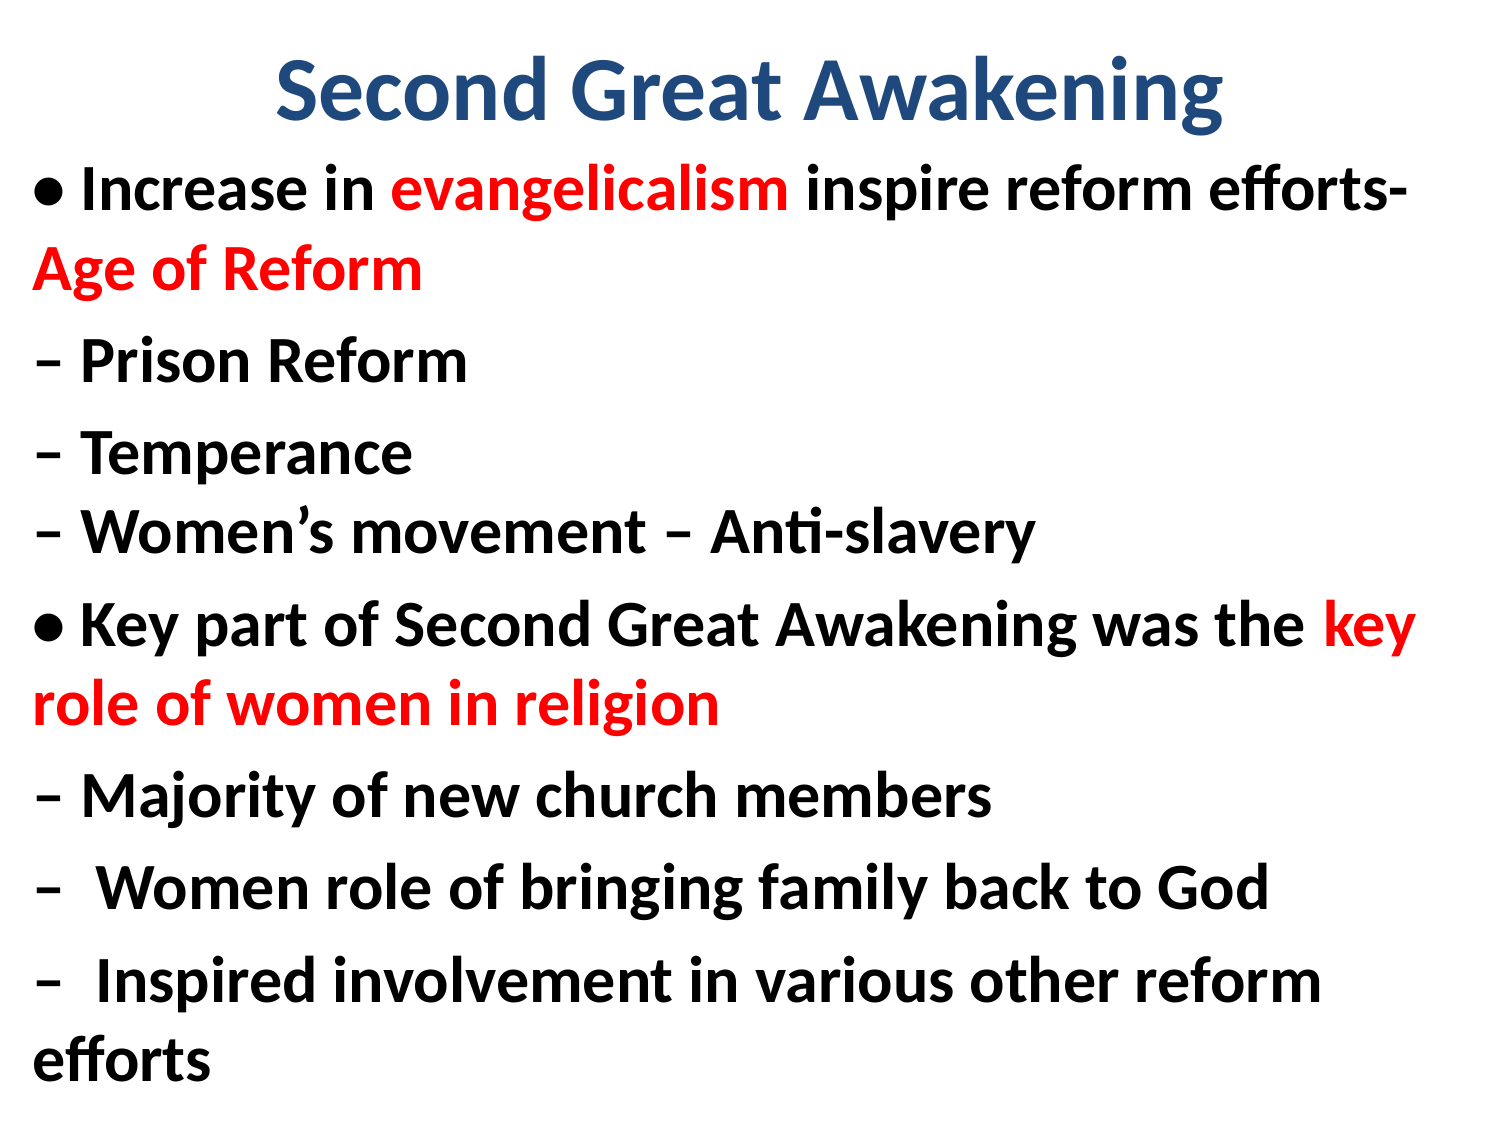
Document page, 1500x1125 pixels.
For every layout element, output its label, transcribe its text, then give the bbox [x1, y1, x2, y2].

list • Increase in evangelicalism inspire reform efforts- Age of Reform – Prison Reform – Temperance – Women’s movement – Anti-slavery • Key part of Second Great Awakening was the key role of women in religion – Majority of new church members – Women role of bringing family back to God – Inspired involvement in various other reform efforts [17, 137, 1500, 1103]
title Second Great Awakening [75, 6, 1425, 137]
